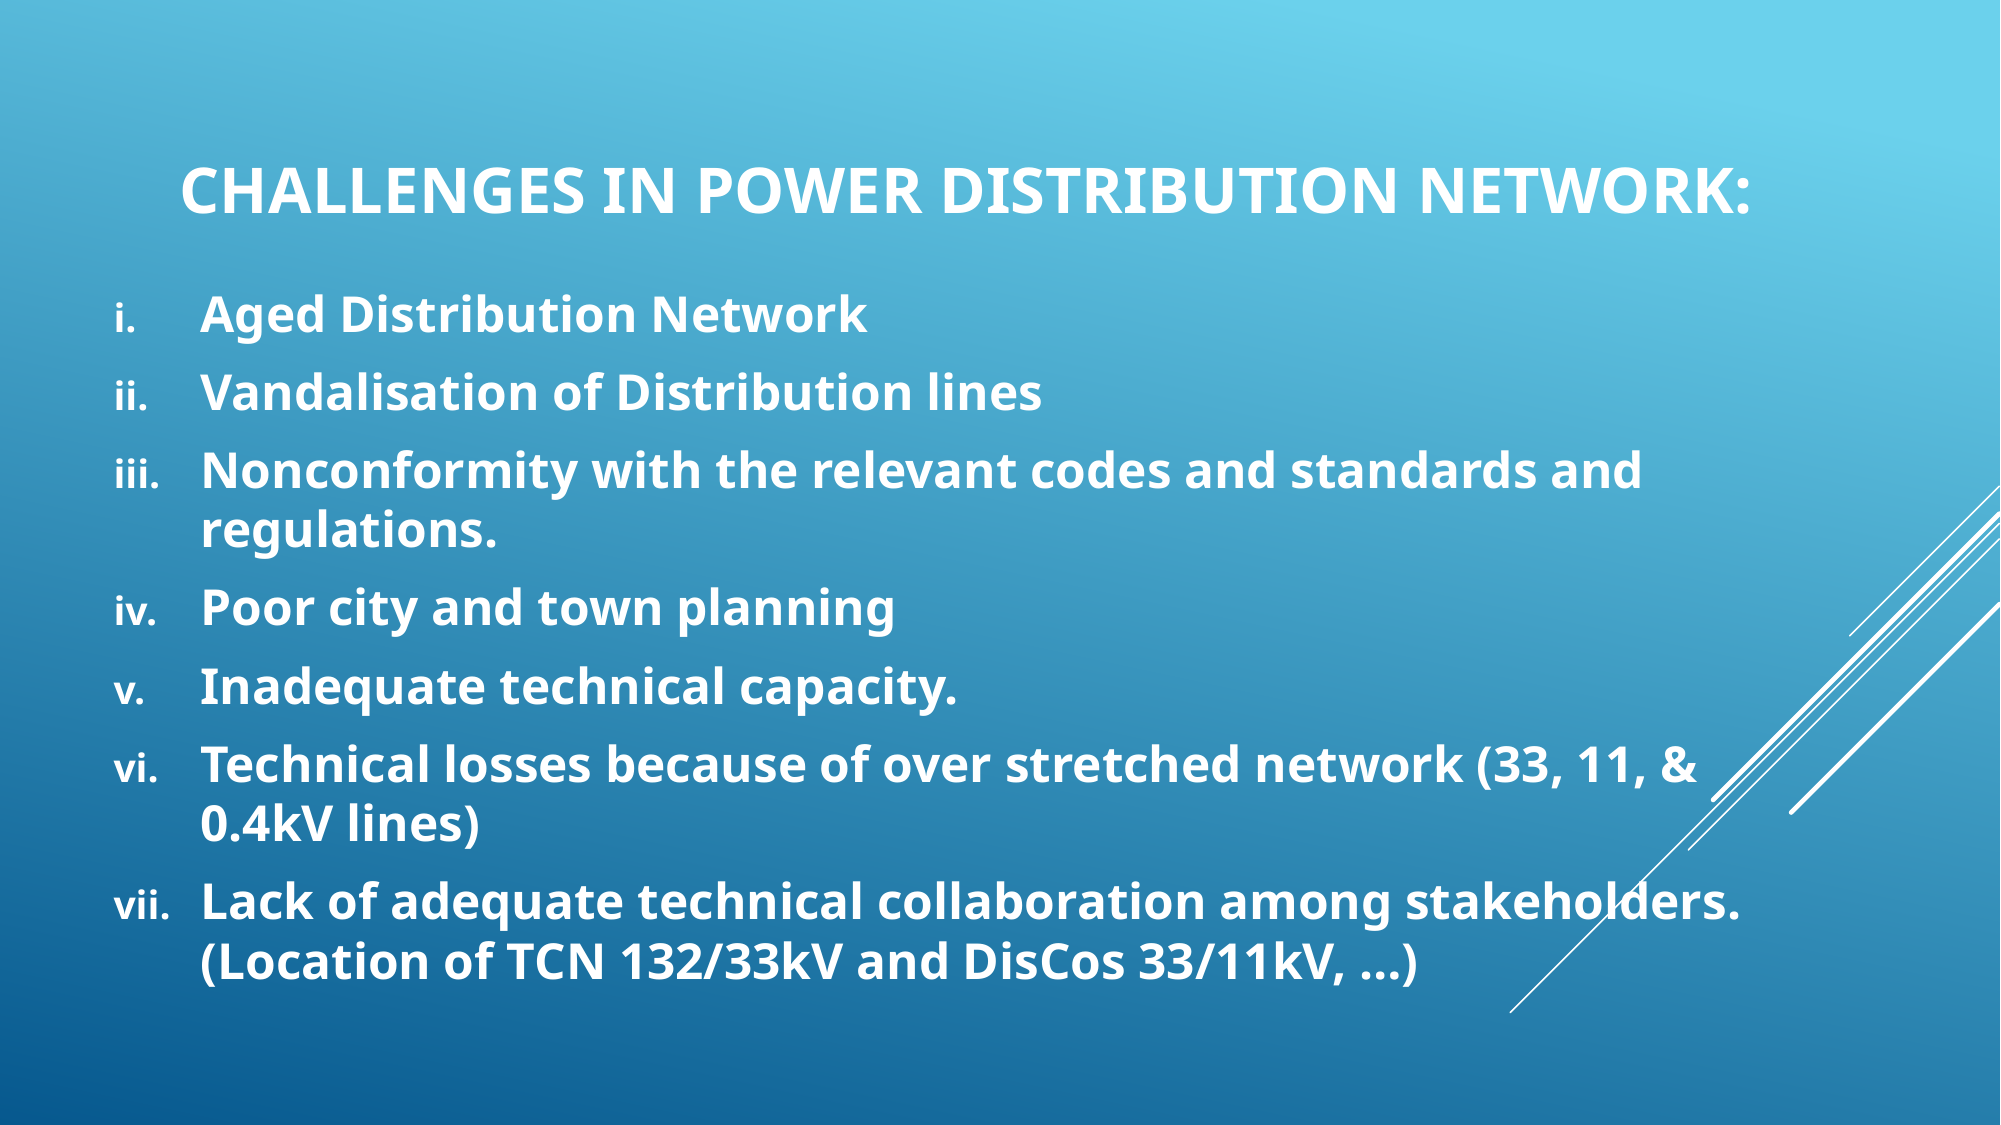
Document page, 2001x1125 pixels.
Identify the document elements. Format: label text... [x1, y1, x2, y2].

title Challenges in Power Distribution Network: [158, 91, 1776, 275]
list Aged Distribution Network Vandalisation of Distribution lines Nonconformity with the relevant codes and standards and regulations. Poor city and town planning Inadequate technical capacity. Technical losses because of over stretched network (33, 11, & 0.4kV lines) Lack of adequate technical collaboration among stakeholders. (Location of TCN 132/33kV and DisCos 33/11kV, …) [98, 275, 1776, 1034]
